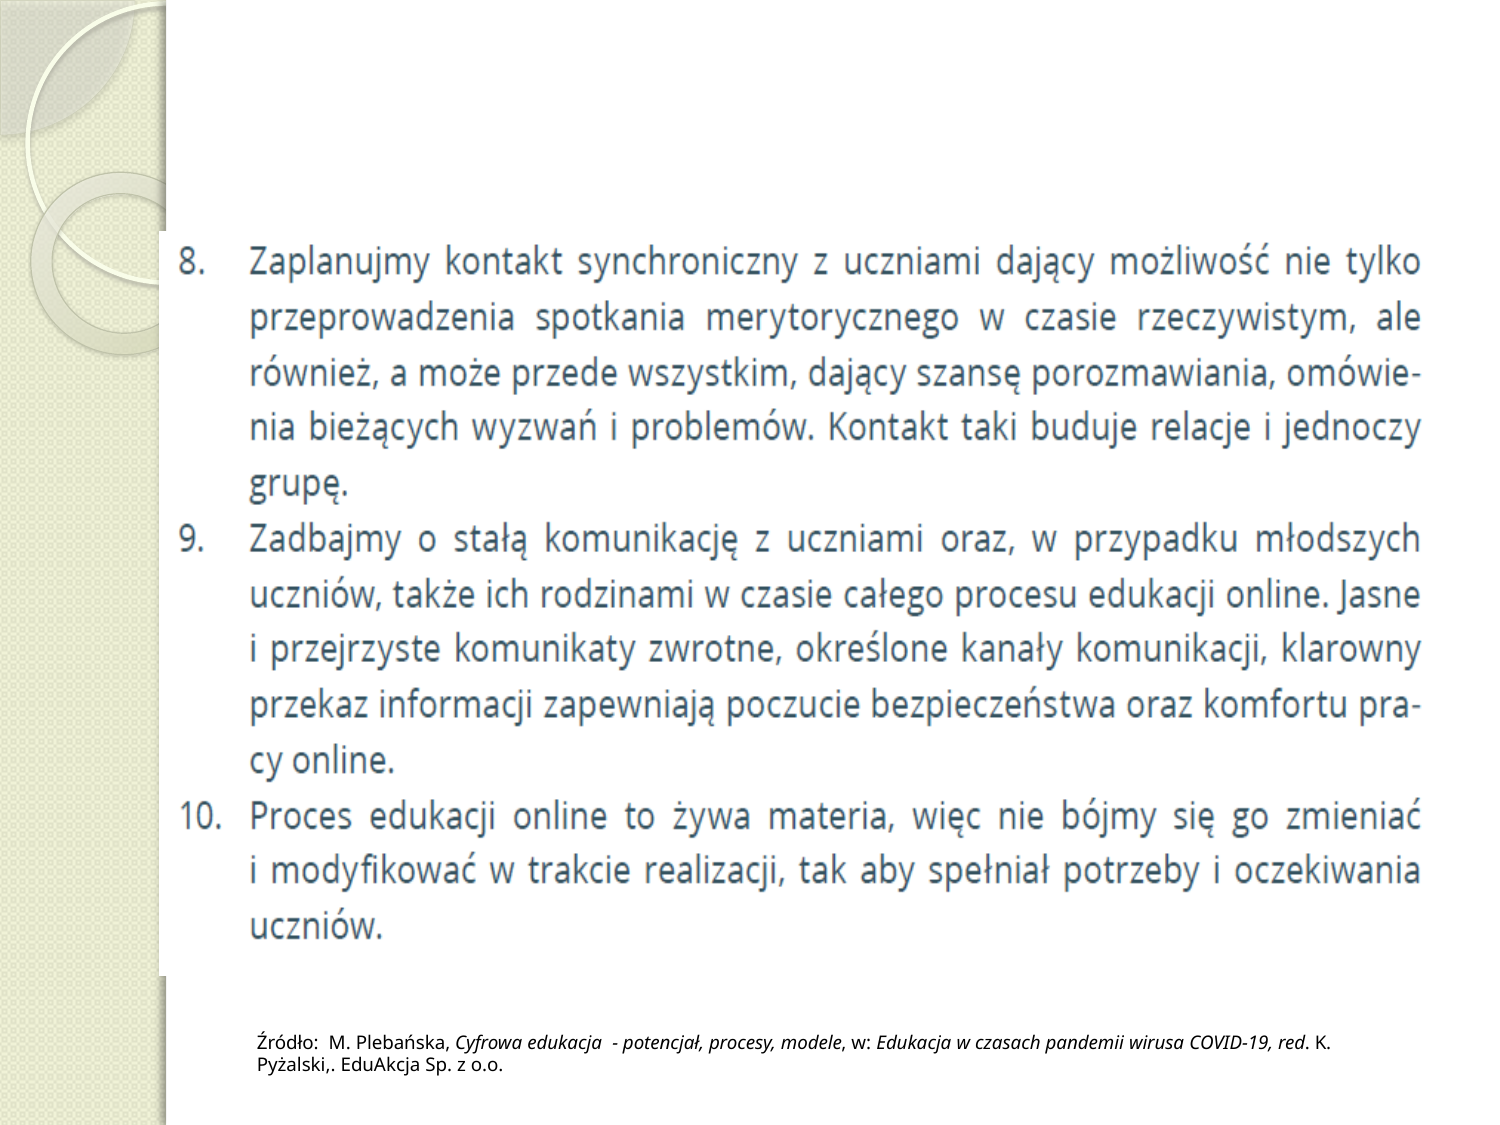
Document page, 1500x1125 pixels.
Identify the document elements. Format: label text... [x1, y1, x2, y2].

text_box Źródło: M. Plebańska, Cyfrowa edukacja - potencjał, procesy, modele, w: Edukacja w czasach pandemii wirusa COVID-19, red. K. Pyżalski,. EduAkcja Sp. z o.o. [242, 1023, 1412, 1083]
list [159, 231, 1466, 977]
